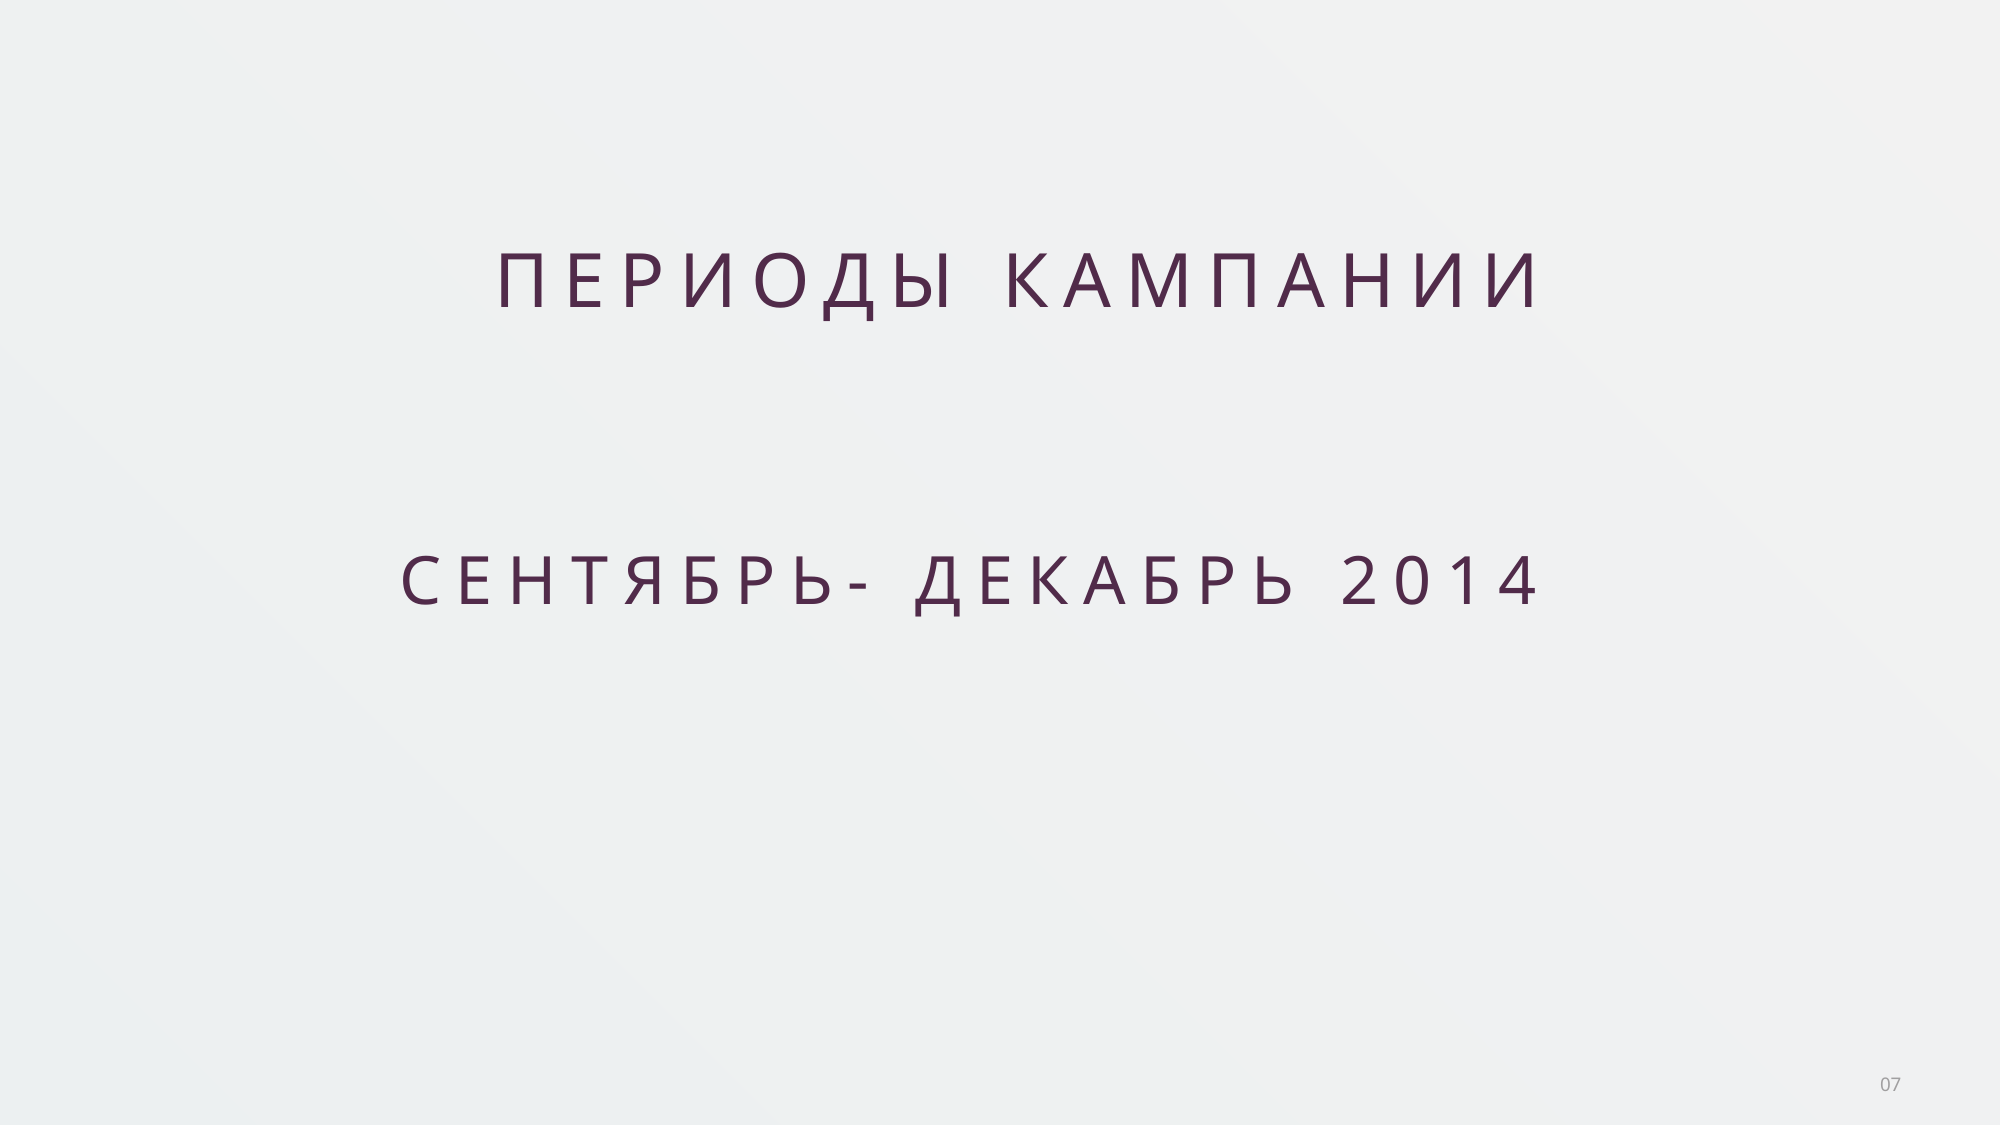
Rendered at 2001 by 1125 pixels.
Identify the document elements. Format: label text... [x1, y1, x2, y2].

text_box ПЕРИОДЫ КАМПАНИИ [494, 225, 1541, 330]
text_box СЕНТЯБРЬ- ДЕКАБРЬ 2014 [399, 530, 1684, 625]
text_box 07 [1865, 1065, 1917, 1103]
